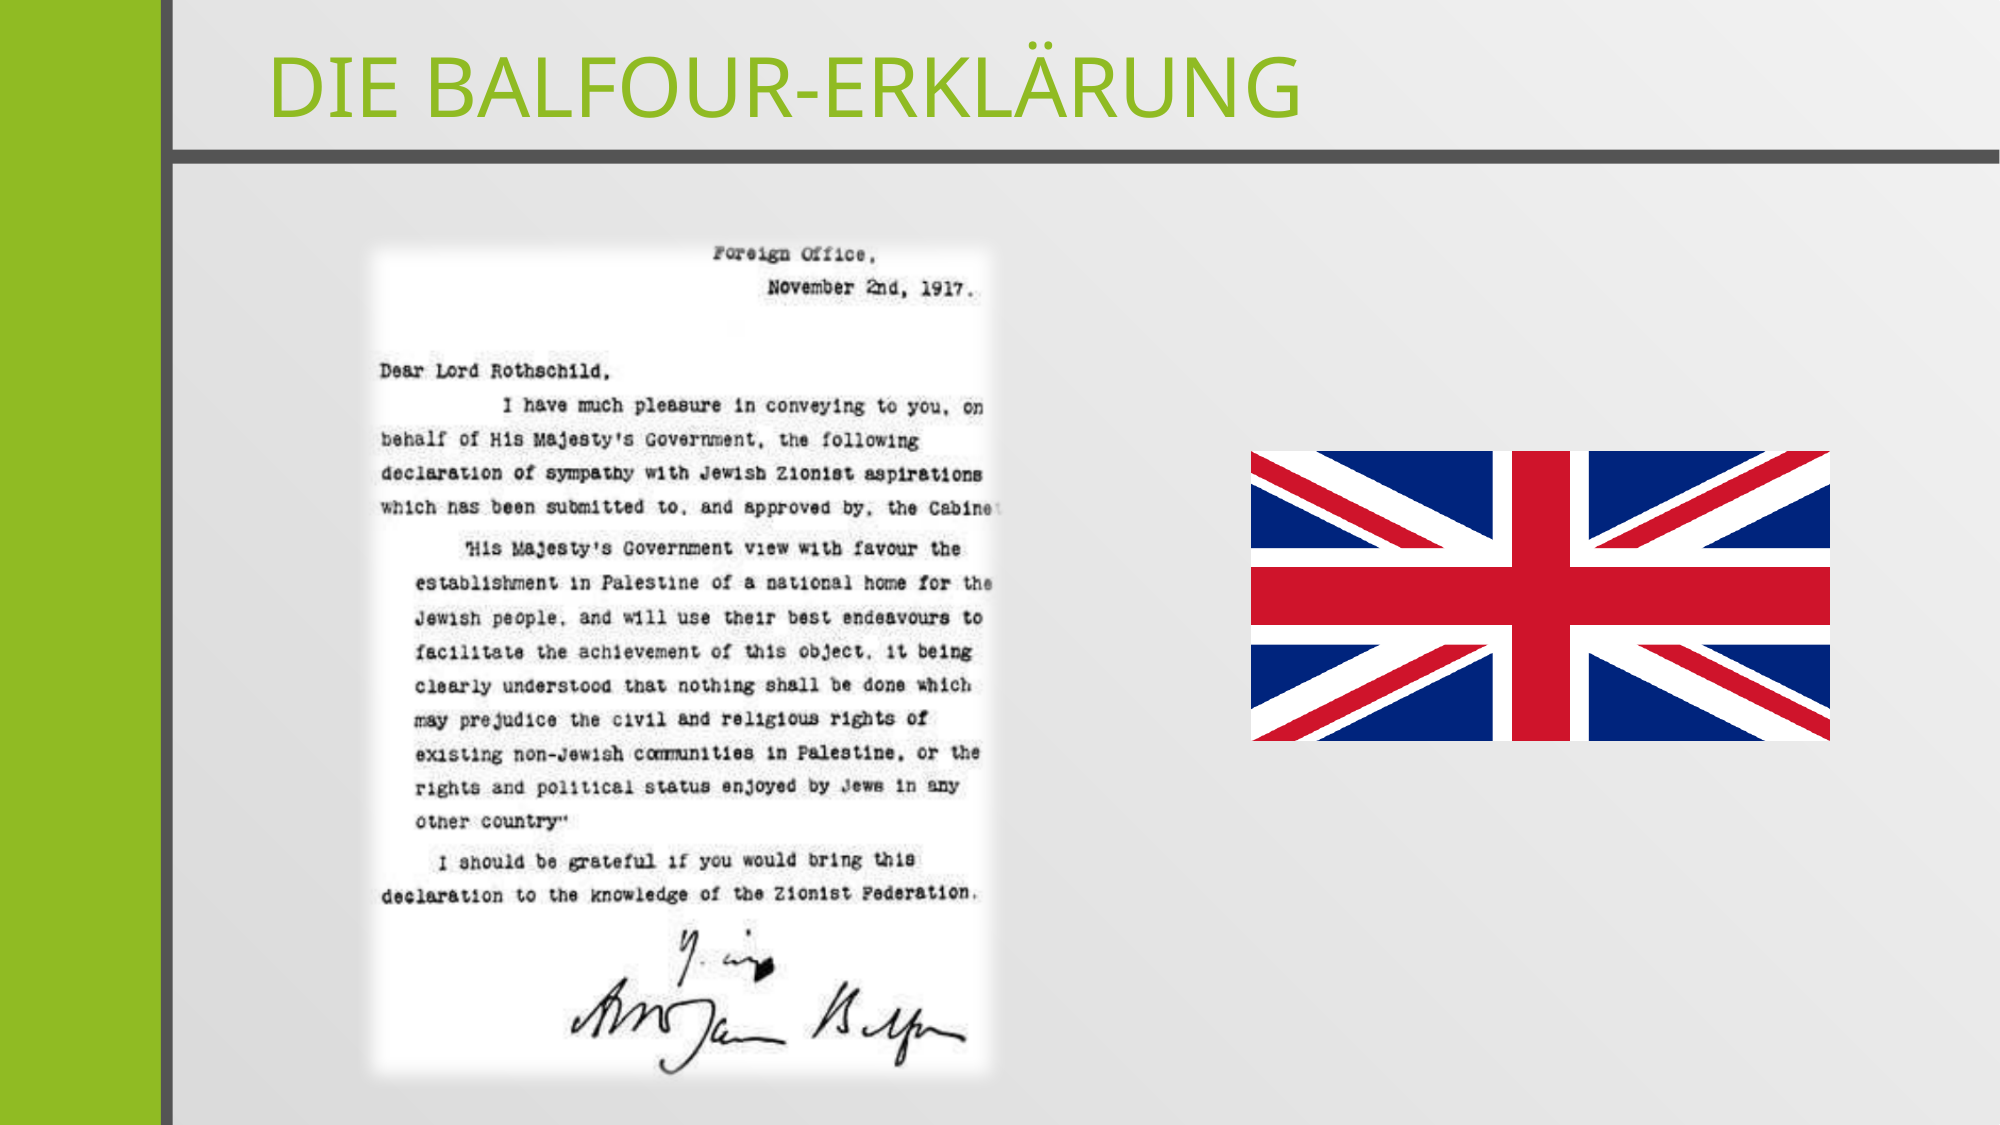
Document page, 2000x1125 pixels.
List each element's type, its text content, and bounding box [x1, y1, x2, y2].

title Die Balfour-Erklärung [251, 0, 1929, 144]
text_box [173, 149, 2000, 164]
text_box [160, 0, 173, 1125]
picture [353, 231, 1009, 1094]
picture [1251, 451, 1830, 741]
text_box [0, 0, 160, 1125]
